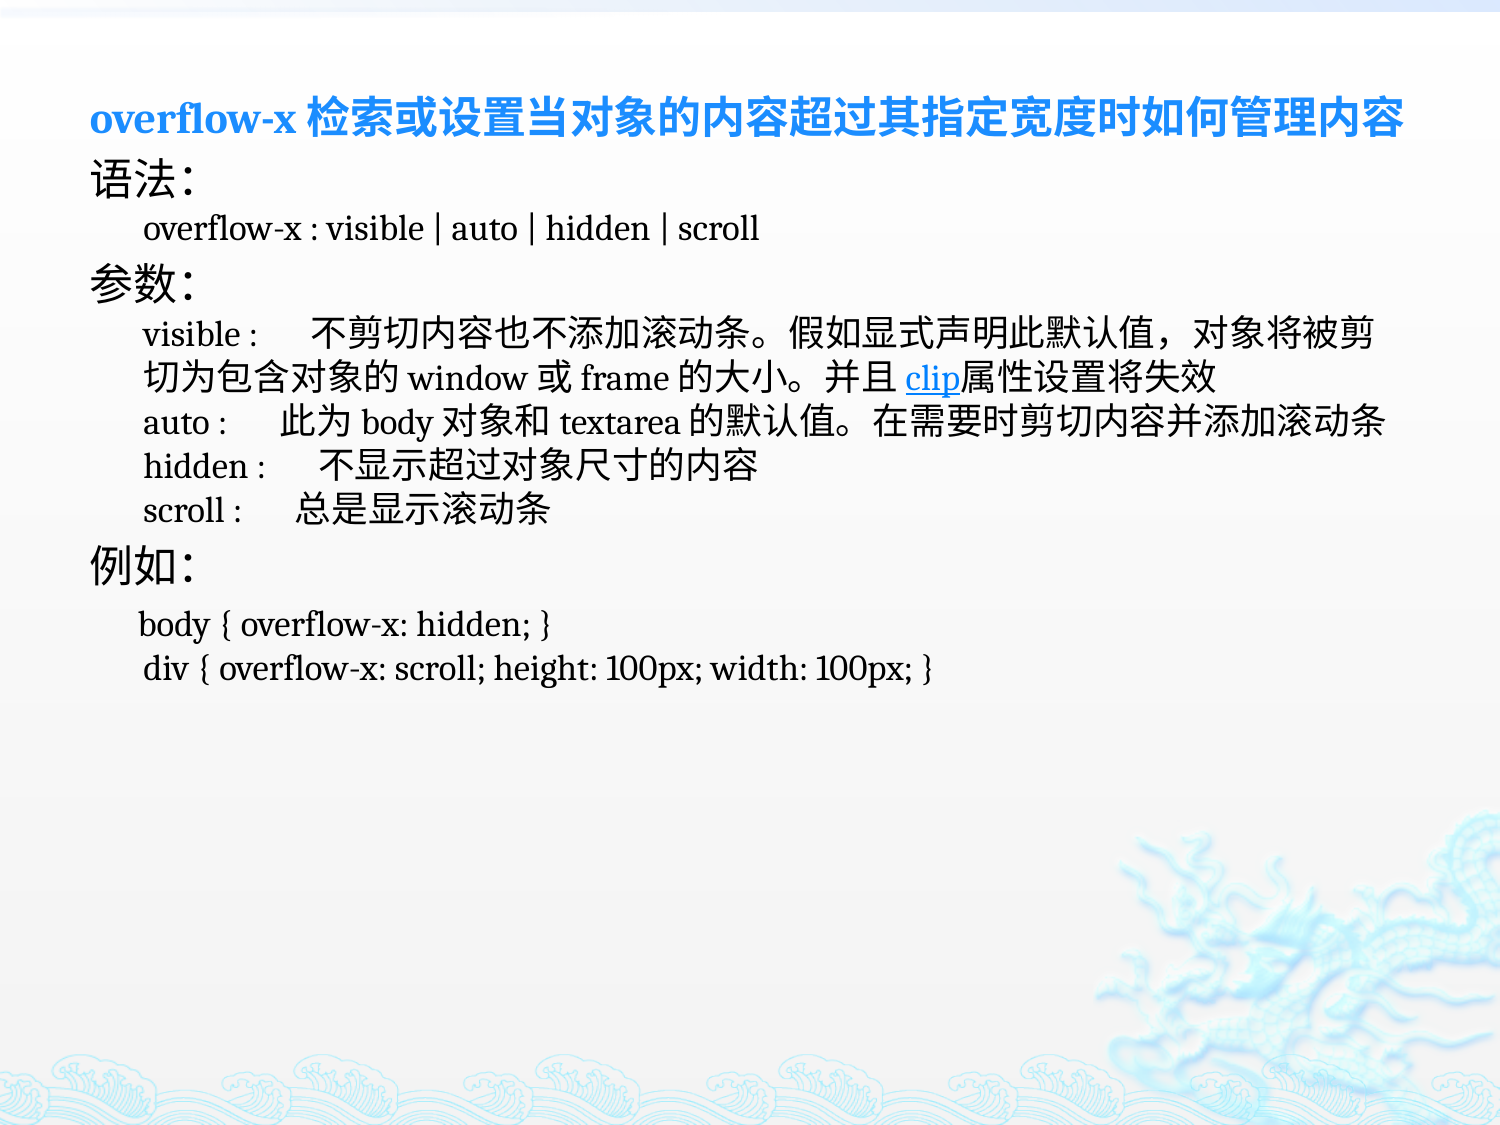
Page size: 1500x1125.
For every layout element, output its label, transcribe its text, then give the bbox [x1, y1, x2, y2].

list overflow-x检索或设置当对象的内容超过其指定宽度时如何管理内容 语法： overflow-x : visible | auto | hidden | scroll 参数： visible : 不剪切内容也不添加滚动条。假如显式声明此默认值，对象将被剪切为包含对象的window或frame的大小。并且clip属性设置将失效 auto : 此为body对象和textarea的默认值。在需要时剪切内容并添加滚动条 hidden : 不显示超过对象尺寸的内容 scroll : 总是显示滚动条 例如： body { overflow-x: hidden; } div { overflow-x: scroll; height: 100px; width: 100px; } [75, 82, 1425, 1005]
